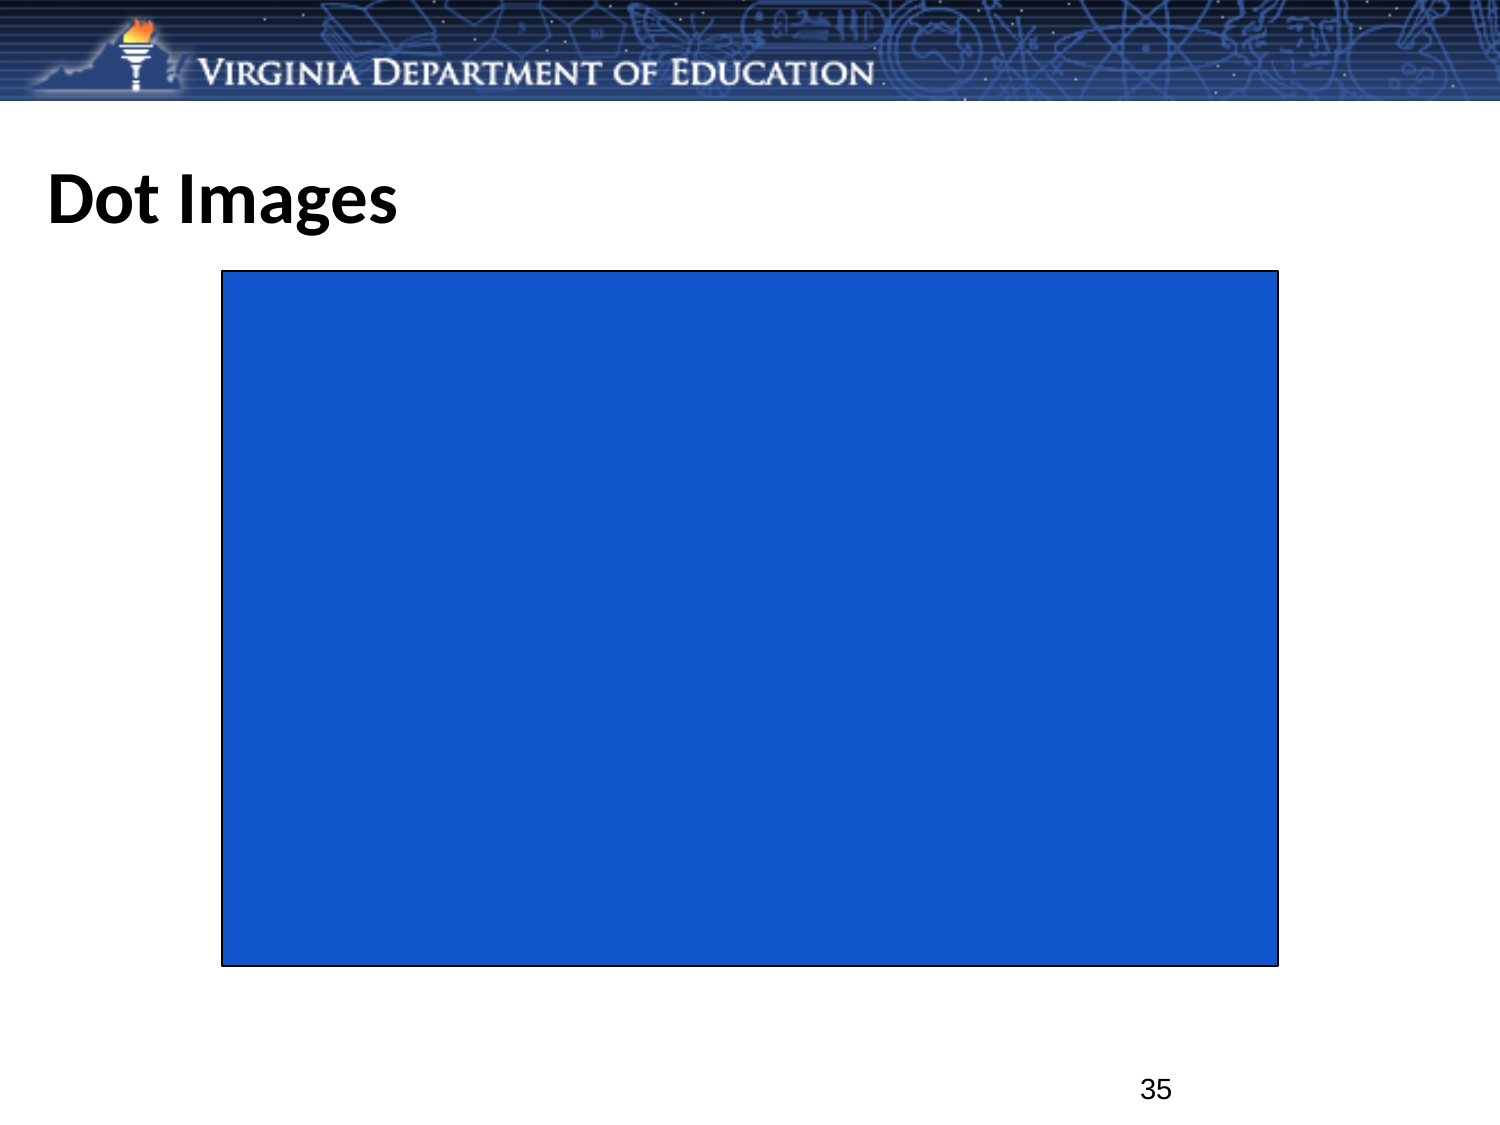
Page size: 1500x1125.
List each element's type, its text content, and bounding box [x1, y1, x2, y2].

title Dot Images [32, 99, 1383, 288]
picture [0, 0, 1500, 101]
text_box [221, 270, 1279, 966]
slide_number 35 [1125, 1062, 1475, 1125]
